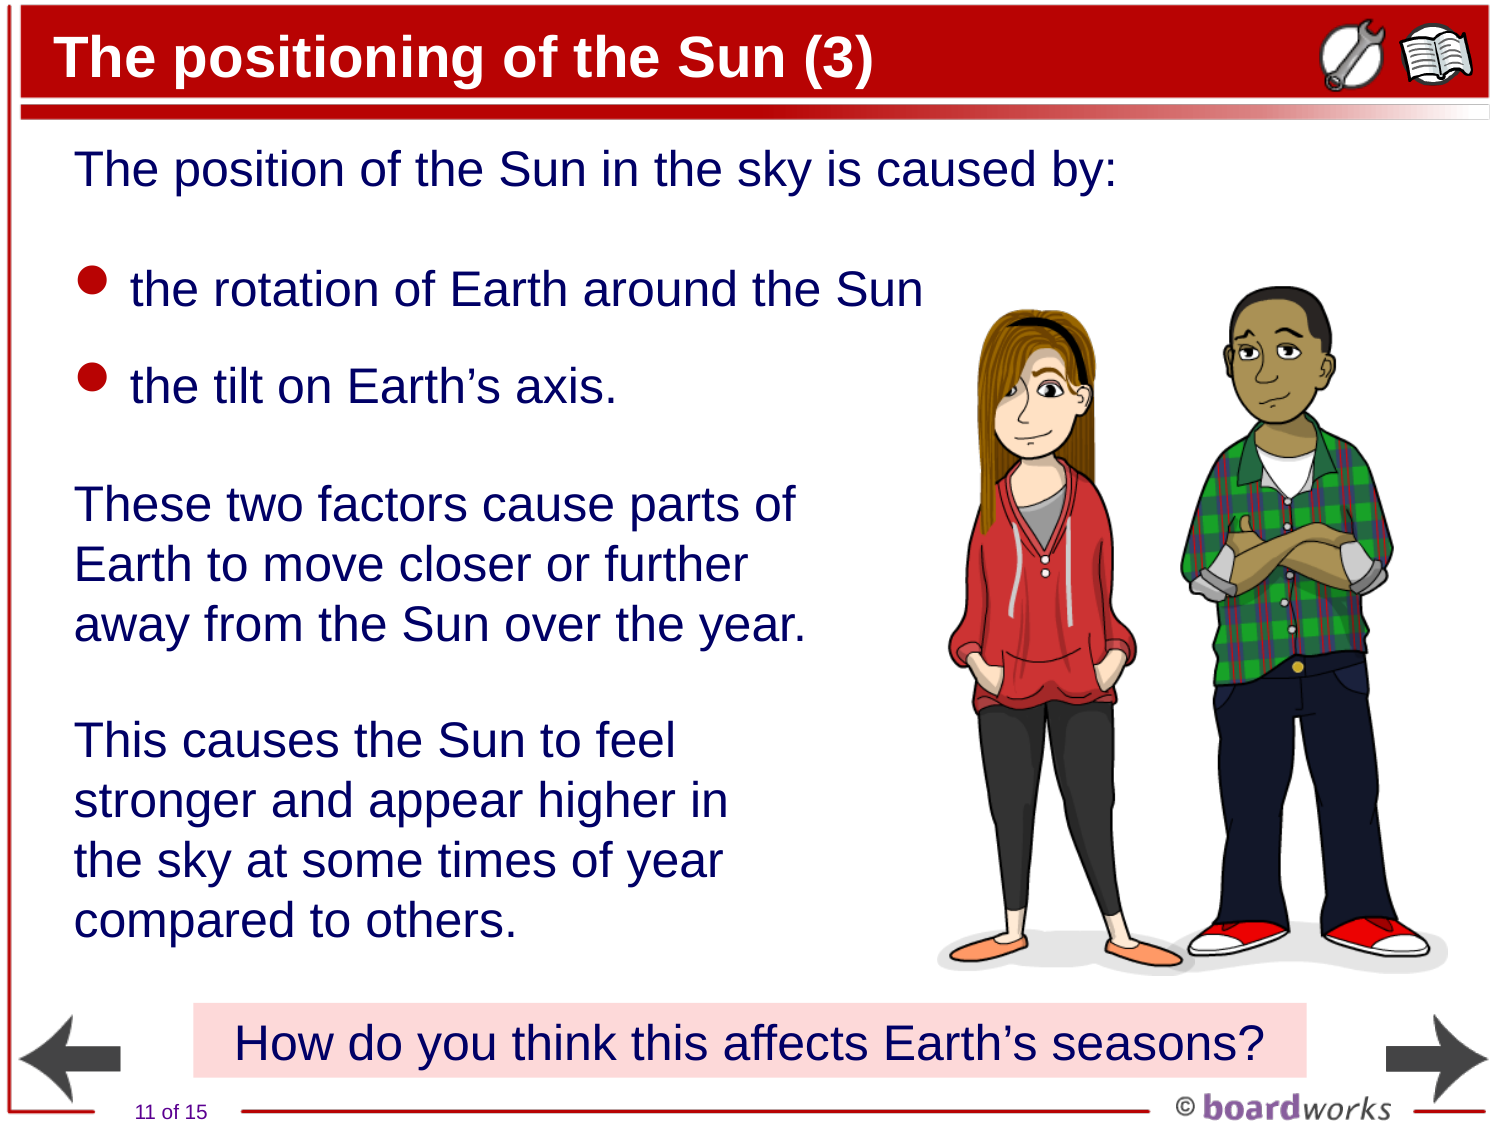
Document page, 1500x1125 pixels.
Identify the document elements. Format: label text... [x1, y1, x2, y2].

text_box The position of the Sun in the sky is caused by: [58, 128, 1473, 204]
text_box This causes the Sun to feel stronger and appear higher in the sky at some times of year compared to others. [58, 699, 865, 955]
text_box the rotation of Earth around the Sun [58, 249, 1190, 325]
picture [0, 0, 1500, 1125]
text_box the tilt on Earth’s axis. [58, 345, 897, 421]
text_box These two factors cause parts of Earth to move closer or further away from the Sun over the year. [58, 463, 865, 659]
title The positioning of the Sun (3) [38, 8, 1308, 100]
text_box How do you think this affects Earth’s seasons? [193, 1002, 1307, 1078]
